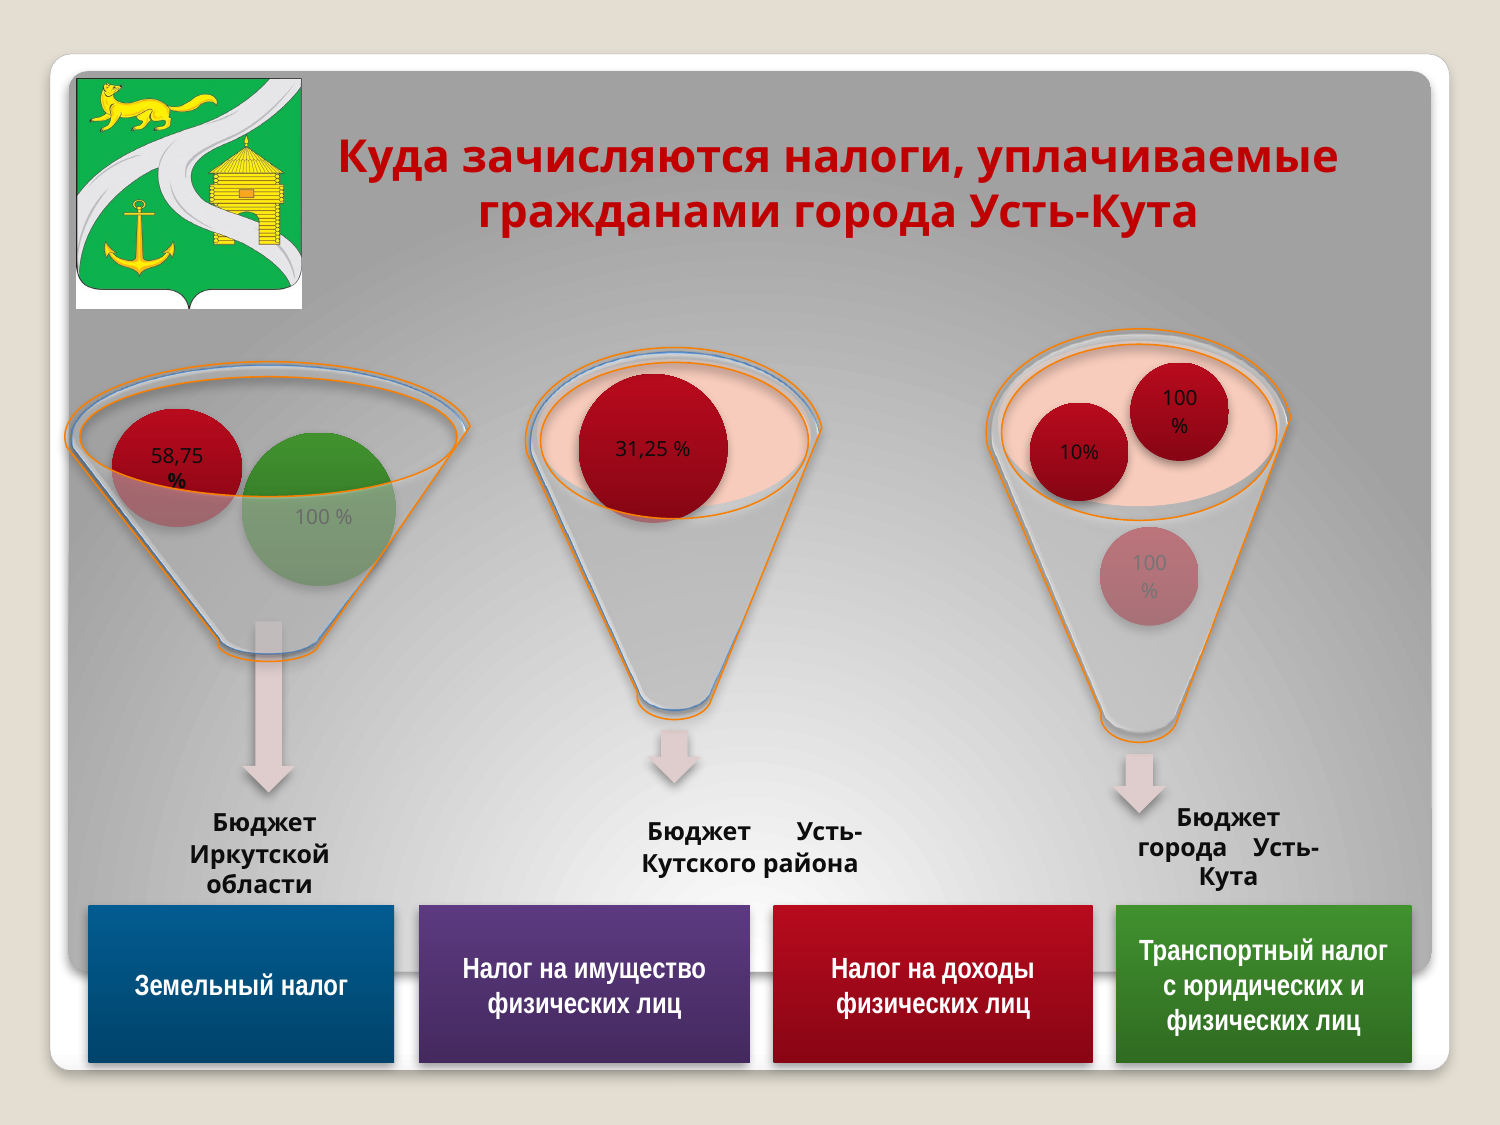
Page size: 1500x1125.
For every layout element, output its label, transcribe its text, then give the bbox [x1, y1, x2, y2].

text_box Транспортный налог с юридических и физических лиц [1116, 906, 1412, 1063]
picture [76, 77, 302, 309]
title Куда зачисляются налоги, уплачиваемые гражданами города Усть-Кута [303, 78, 1388, 244]
text_box Налог на доходы физических лиц [773, 905, 1093, 1063]
text_box Земельный налог [88, 905, 395, 1063]
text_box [525, 326, 952, 859]
text_box Налог на имущество физических лиц [419, 905, 750, 1063]
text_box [985, 302, 1424, 894]
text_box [64, 349, 491, 882]
